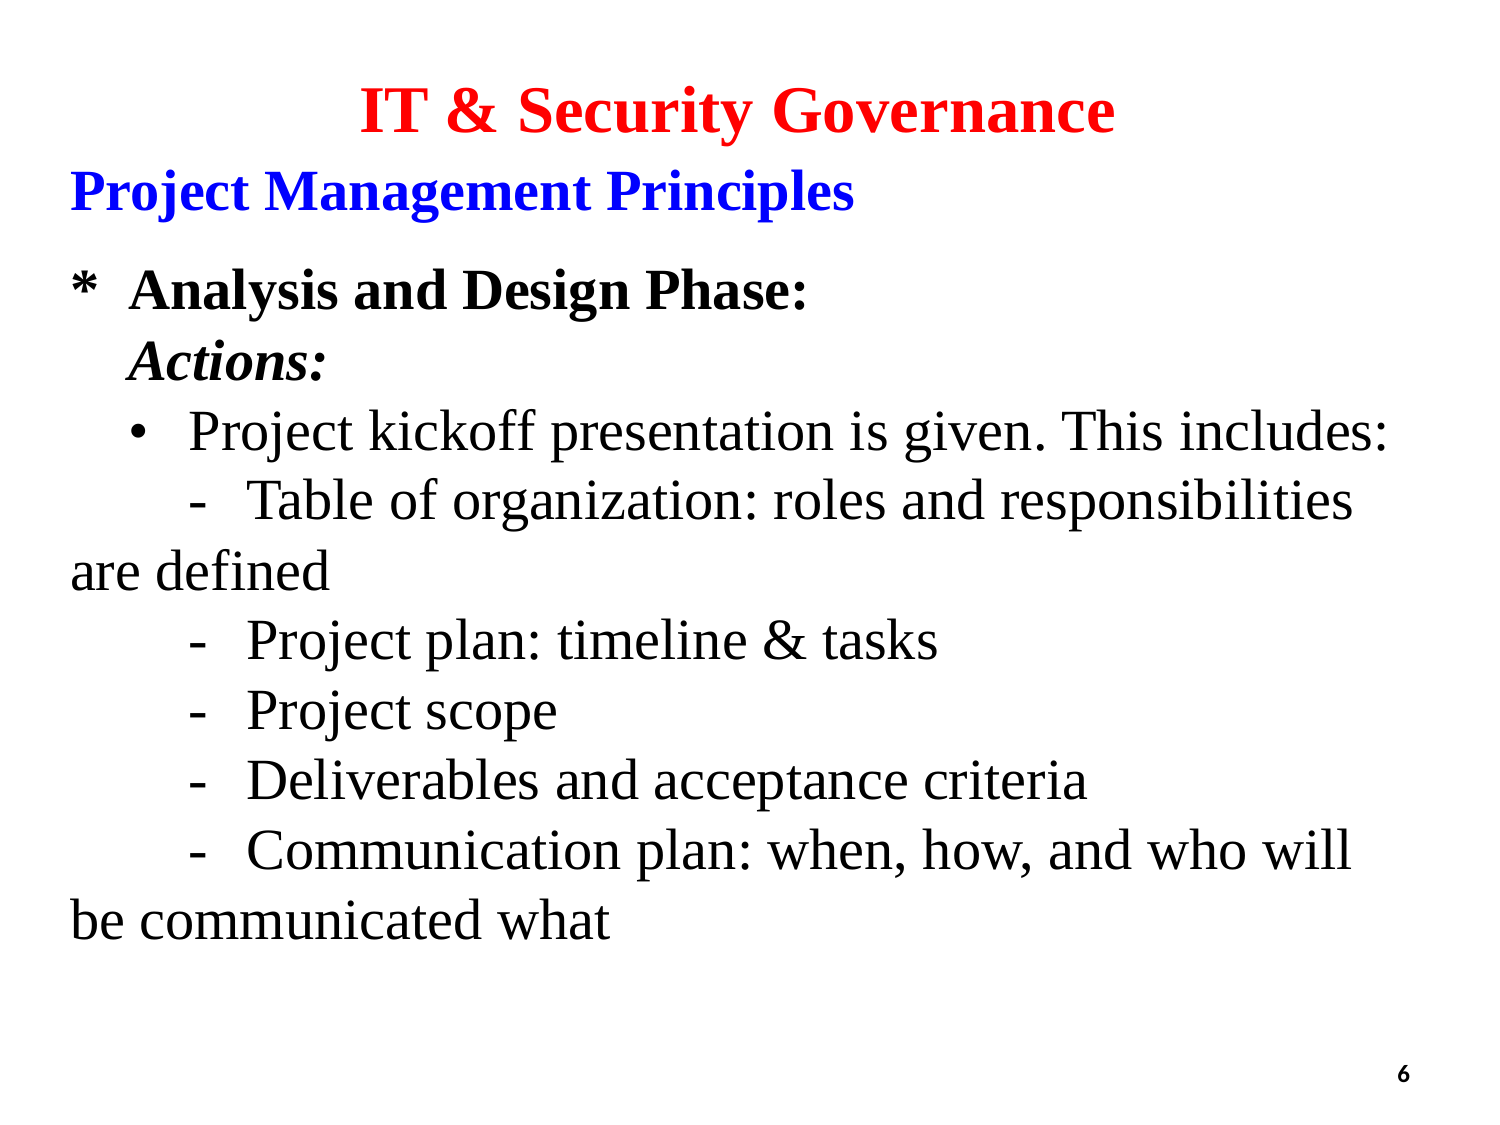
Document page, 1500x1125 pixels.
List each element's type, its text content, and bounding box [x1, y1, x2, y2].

text_box IT & Security Governance [93, 58, 1383, 154]
slide_number 6 [1074, 1042, 1425, 1103]
text_box Project Management Principles * Analysis and Design Phase: Actions: • Project kickoff presentation is given. This includes: - Table of organization: roles and responsibilities are defined - Project plan: timeline & tasks - Project scope - Deliverables and acceptance criteria - Communication plan: when, how, and who will be communicated what [55, 144, 1426, 959]
